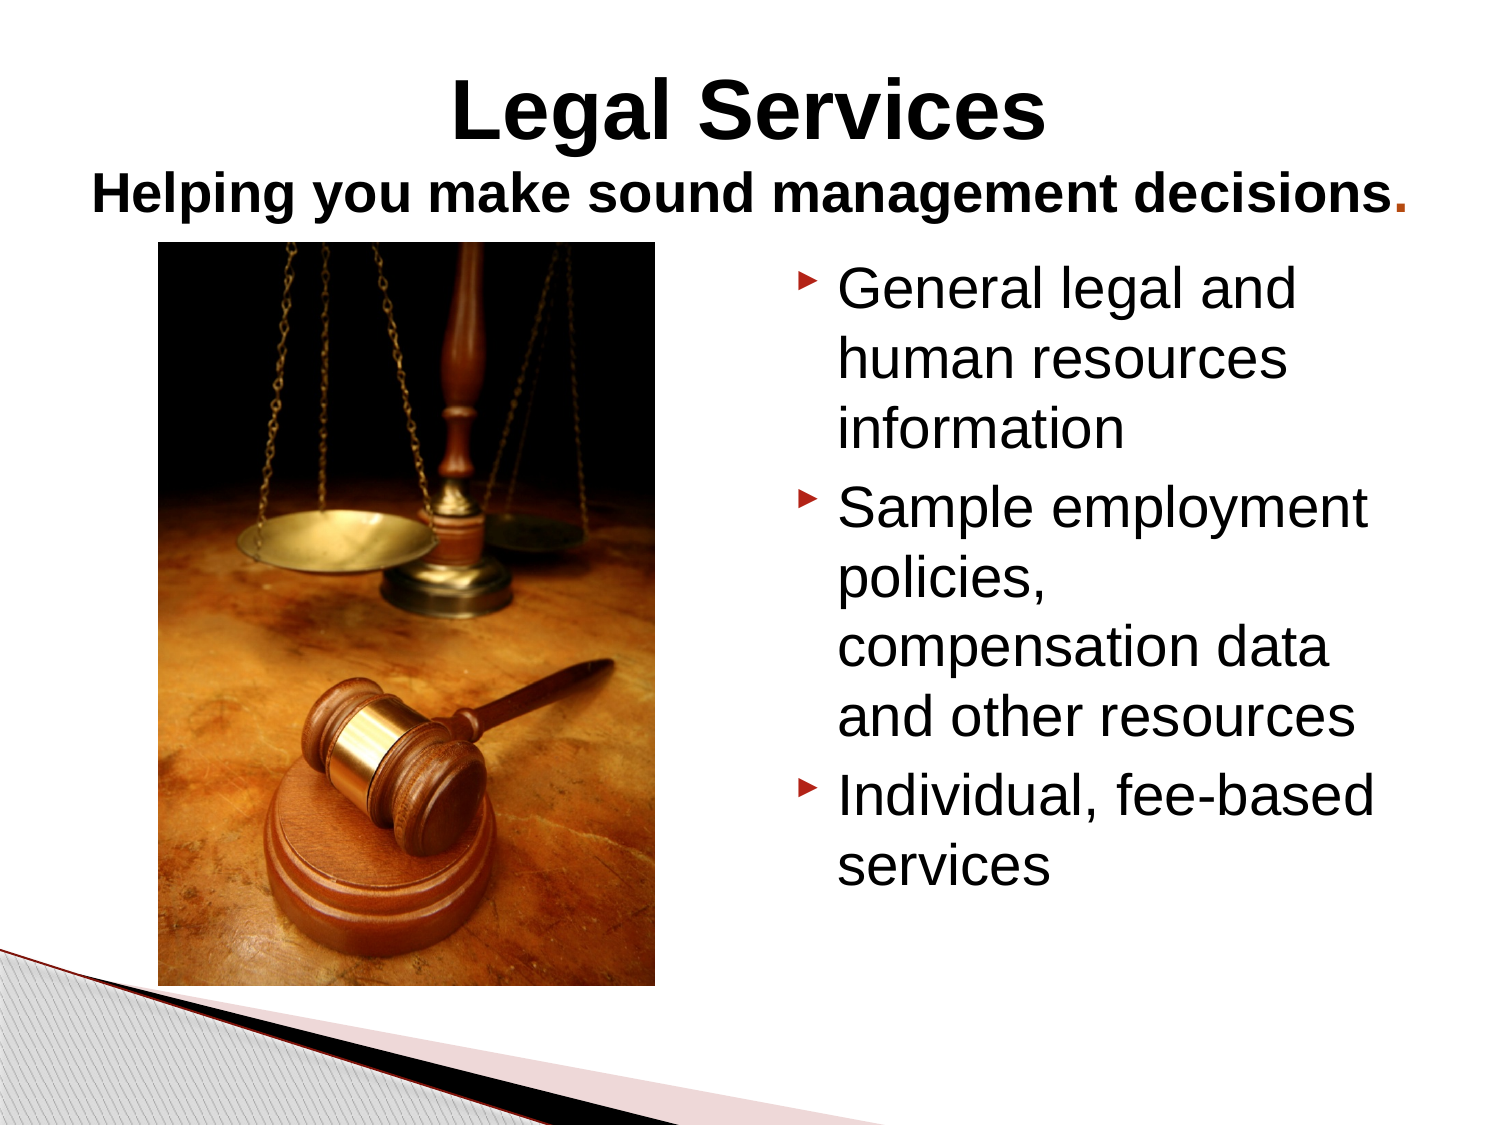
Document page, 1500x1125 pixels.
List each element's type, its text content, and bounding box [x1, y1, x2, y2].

title Legal Services Helping you make sound management decisions. [75, 45, 1425, 233]
list General legal and human resources information Sample employment policies, compensation data and other resources Individual, fee-based services [762, 243, 1425, 986]
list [158, 242, 655, 986]
